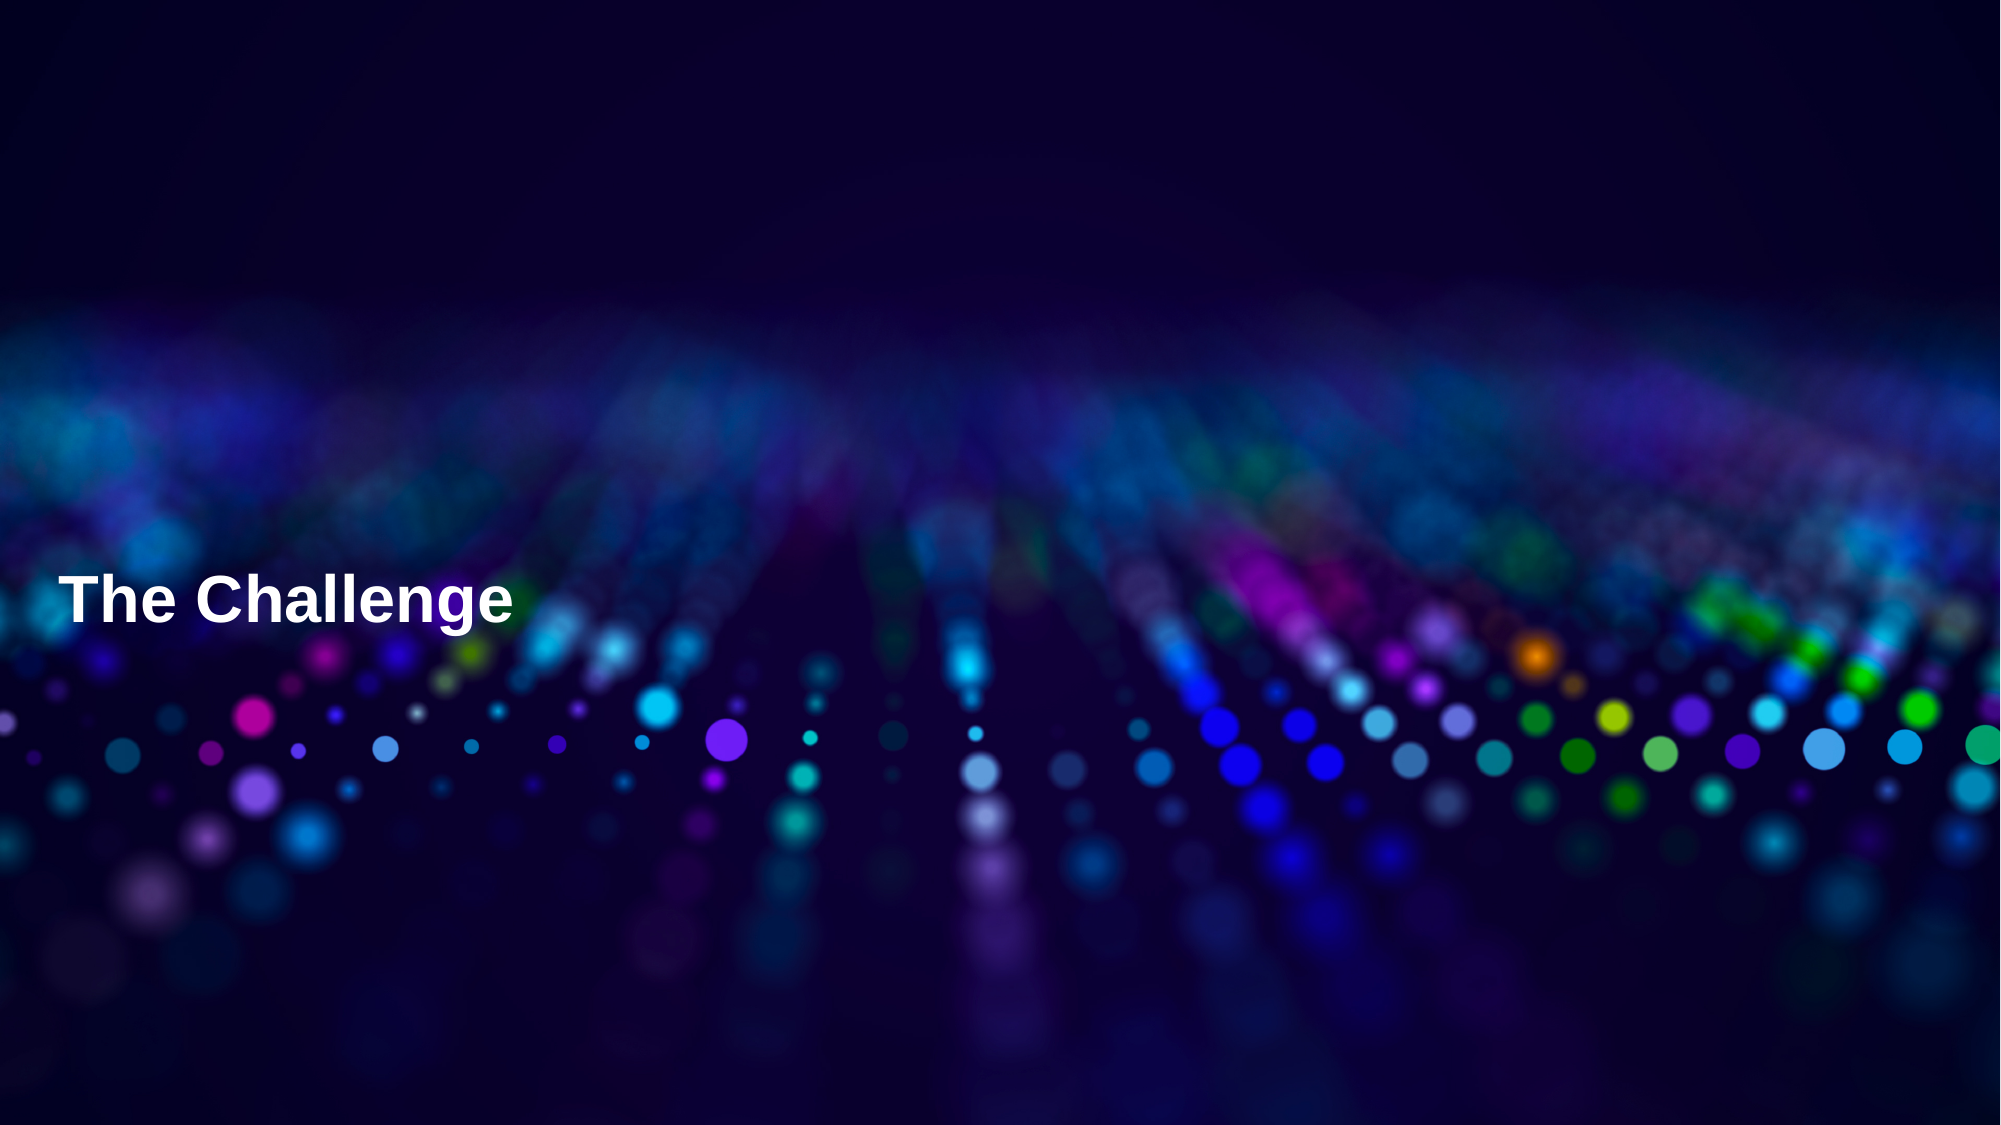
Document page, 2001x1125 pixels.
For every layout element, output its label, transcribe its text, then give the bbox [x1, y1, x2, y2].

picture [0, 0, 2001, 1125]
picture [1991, 656, 2001, 687]
title The Challenge [59, 419, 971, 637]
